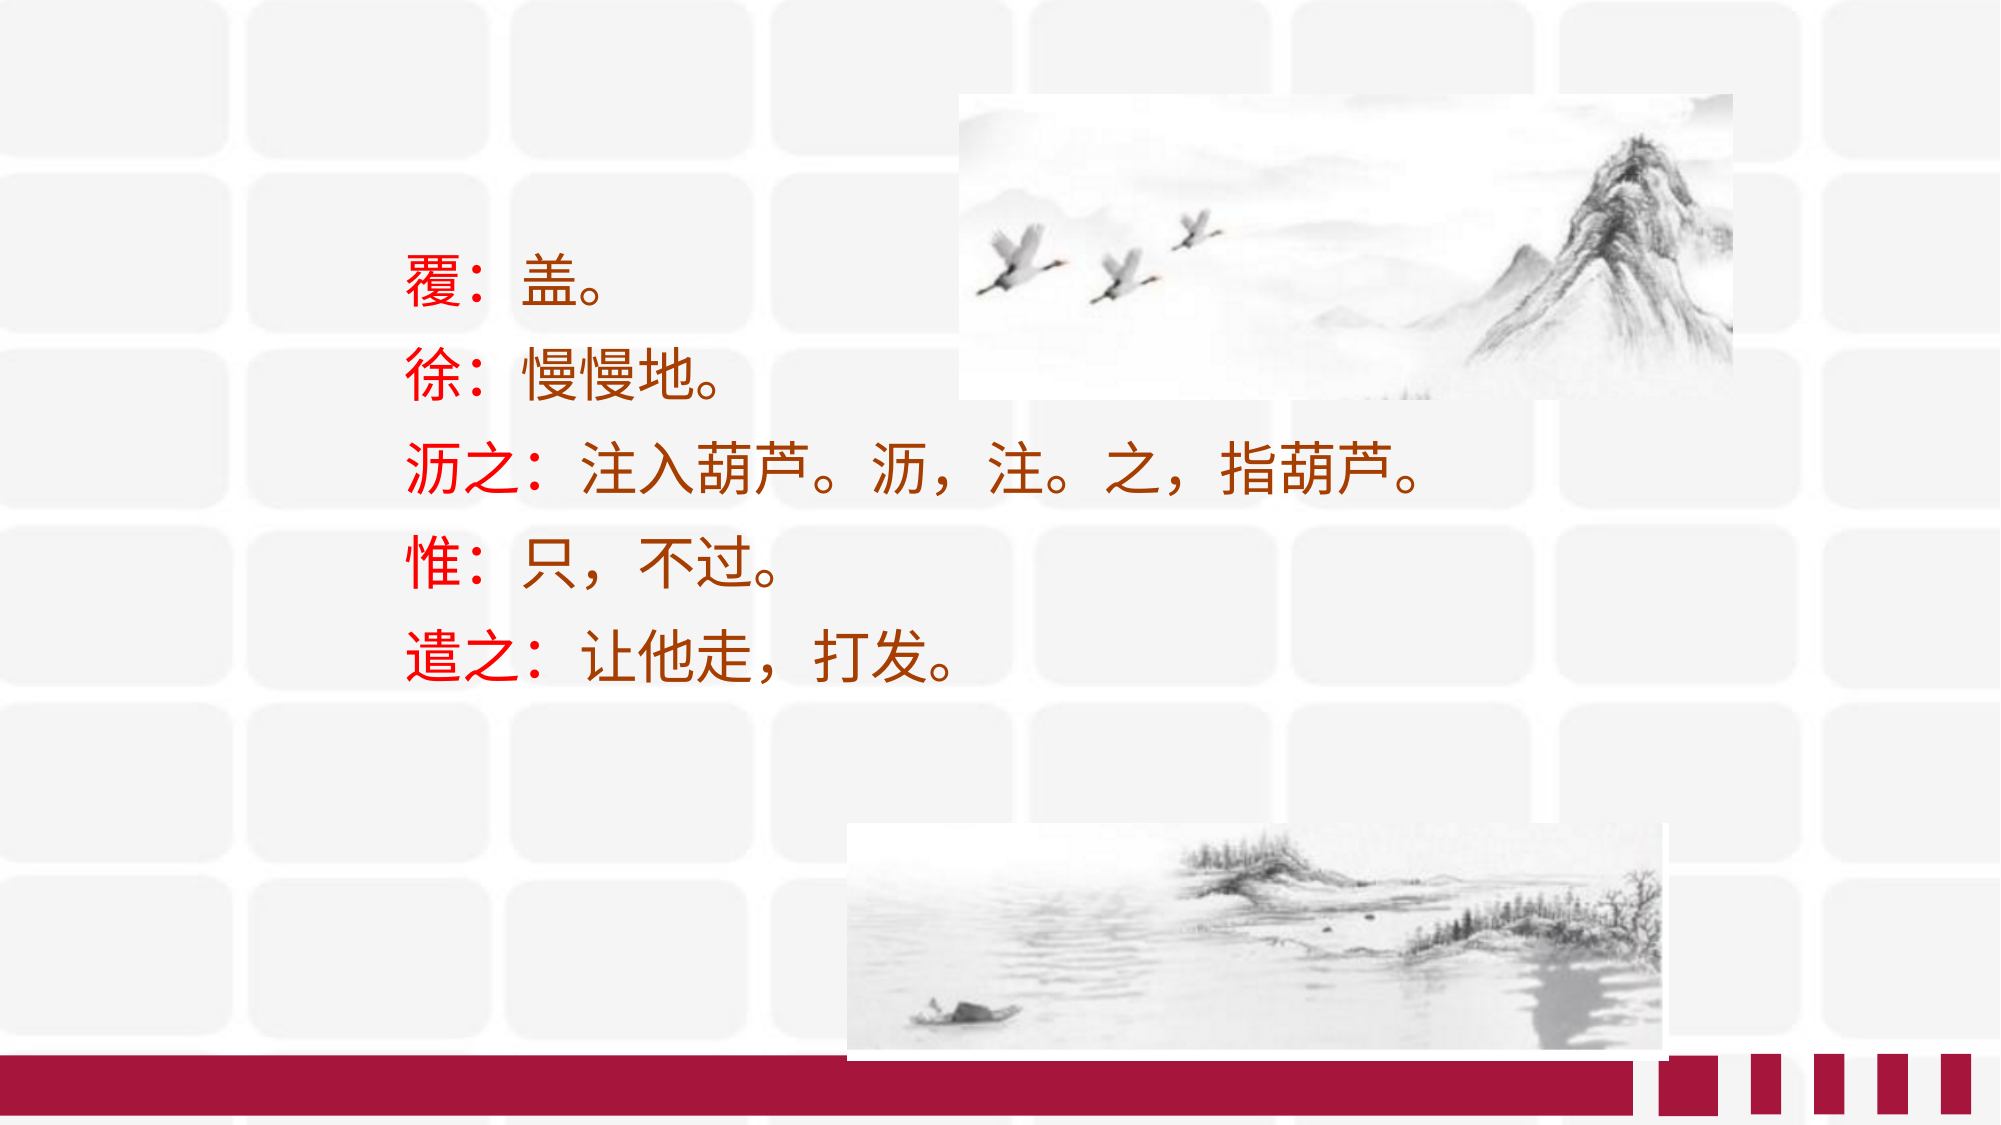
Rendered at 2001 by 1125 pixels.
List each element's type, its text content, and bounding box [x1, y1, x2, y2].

list 覆：盖。 徐：慢慢地。 沥之：注入葫芦。沥，注。之，指葫芦。 惟：只，不过。 遣之：让他走，打发。 [389, 213, 1647, 1012]
picture [0, 0, 2000, 1125]
